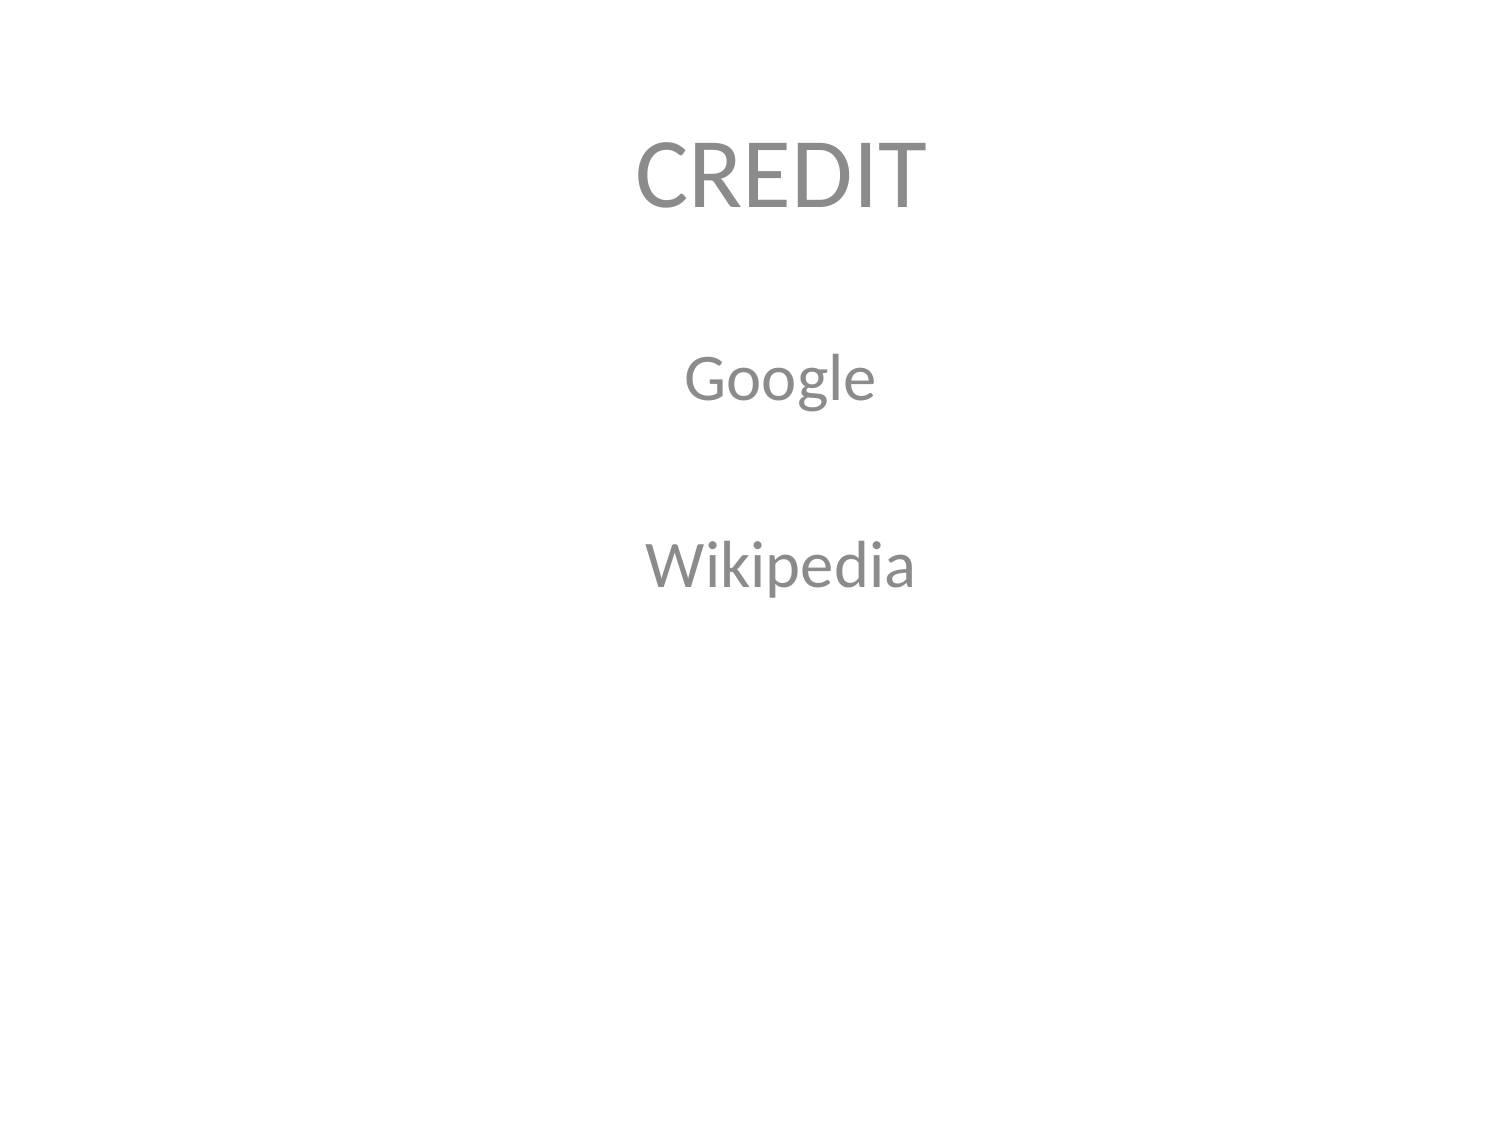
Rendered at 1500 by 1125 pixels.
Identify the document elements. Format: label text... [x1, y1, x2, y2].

subtitle CREDIT Google Wikipedia [225, 99, 1338, 925]
